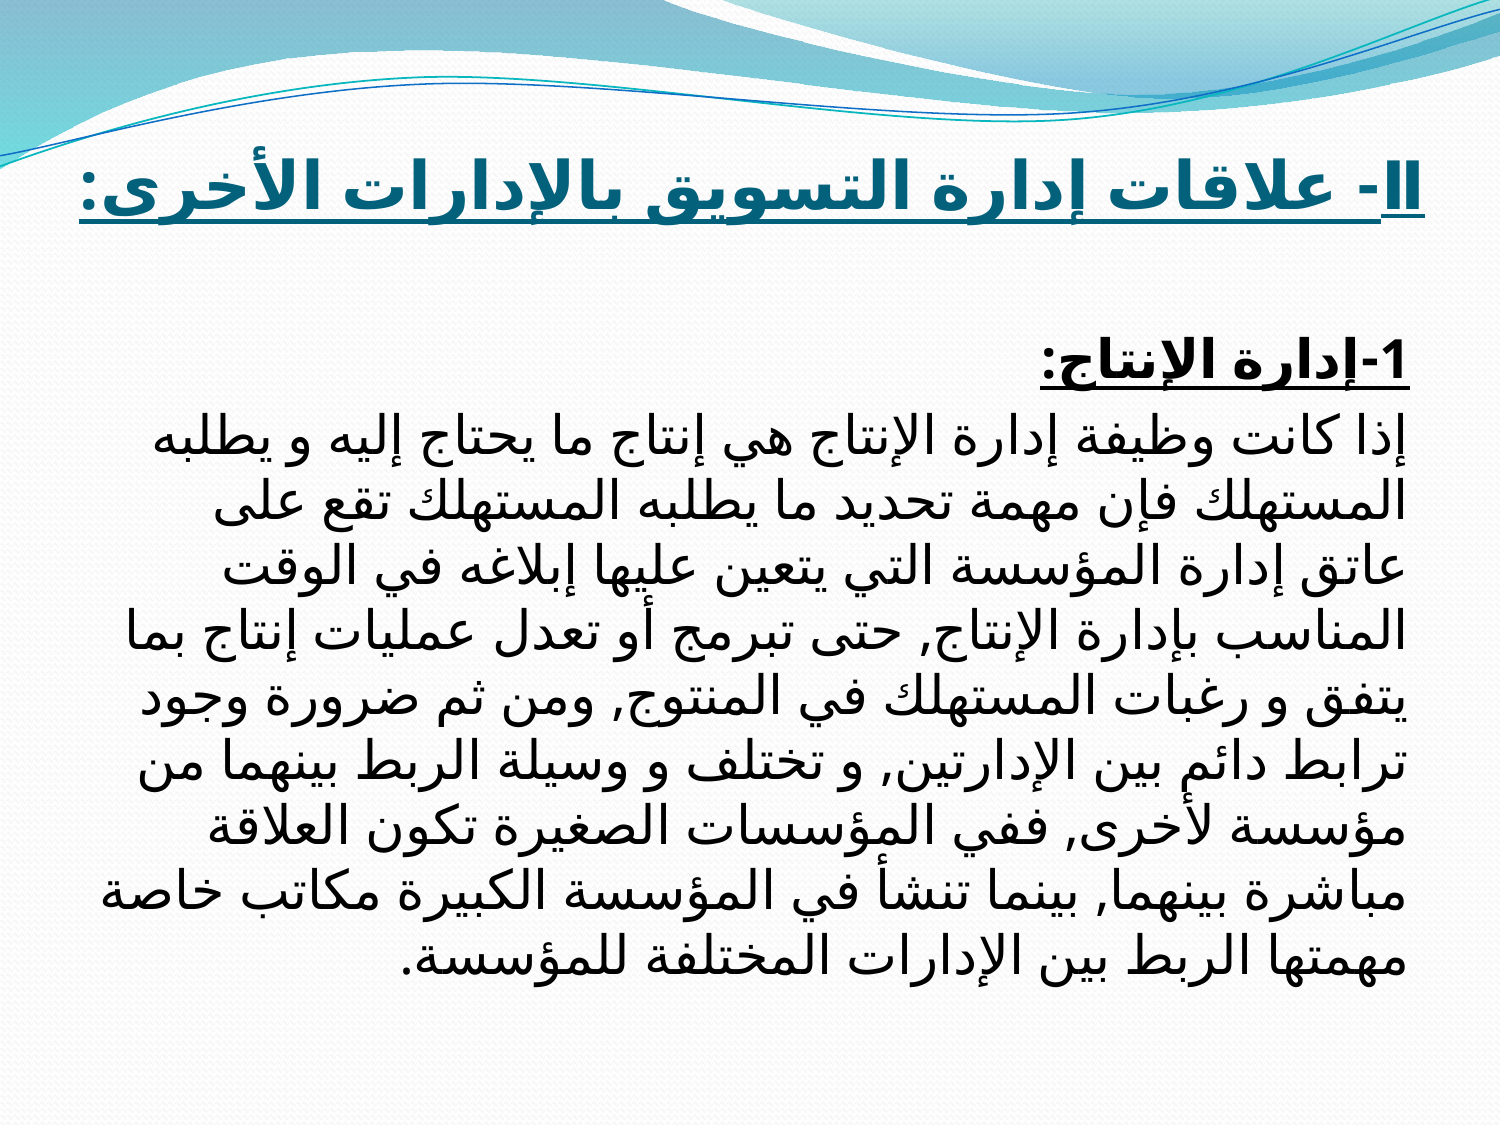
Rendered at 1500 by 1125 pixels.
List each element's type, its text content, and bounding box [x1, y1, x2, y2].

list 1-إدارة الإنتاج: إذا كانت وظيفة إدارة الإنتاج هي إنتاج ما يحتاج إليه و يطلبه المستهلك فإن مهمة تحديد ما يطلبه المستهلك تقع على عاتق إدارة المؤسسة التي يتعين عليها إبلاغه في الوقت المناسب بإدارة الإنتاج, حتى تبرمج أو تعدل عمليات إنتاج بما يتفق و رغبات المستهلك في المنتوج, ومن ثم ضرورة وجود ترابط دائم بين الإدارتين, و تختلف و وسيلة الربط بينهما من مؤسسة لأخرى, ففي المؤسسات الصغيرة تكون العلاقة مباشرة بينهما, بينما تنشأ في المؤسسة الكبيرة مكاتب خاصة مهمتها الربط بين الإدارات المختلفة للمؤسسة. [75, 317, 1425, 1038]
title Ⅱ- علاقات إدارة التسويق بالإدارات الأخرى: [75, 115, 1425, 303]
